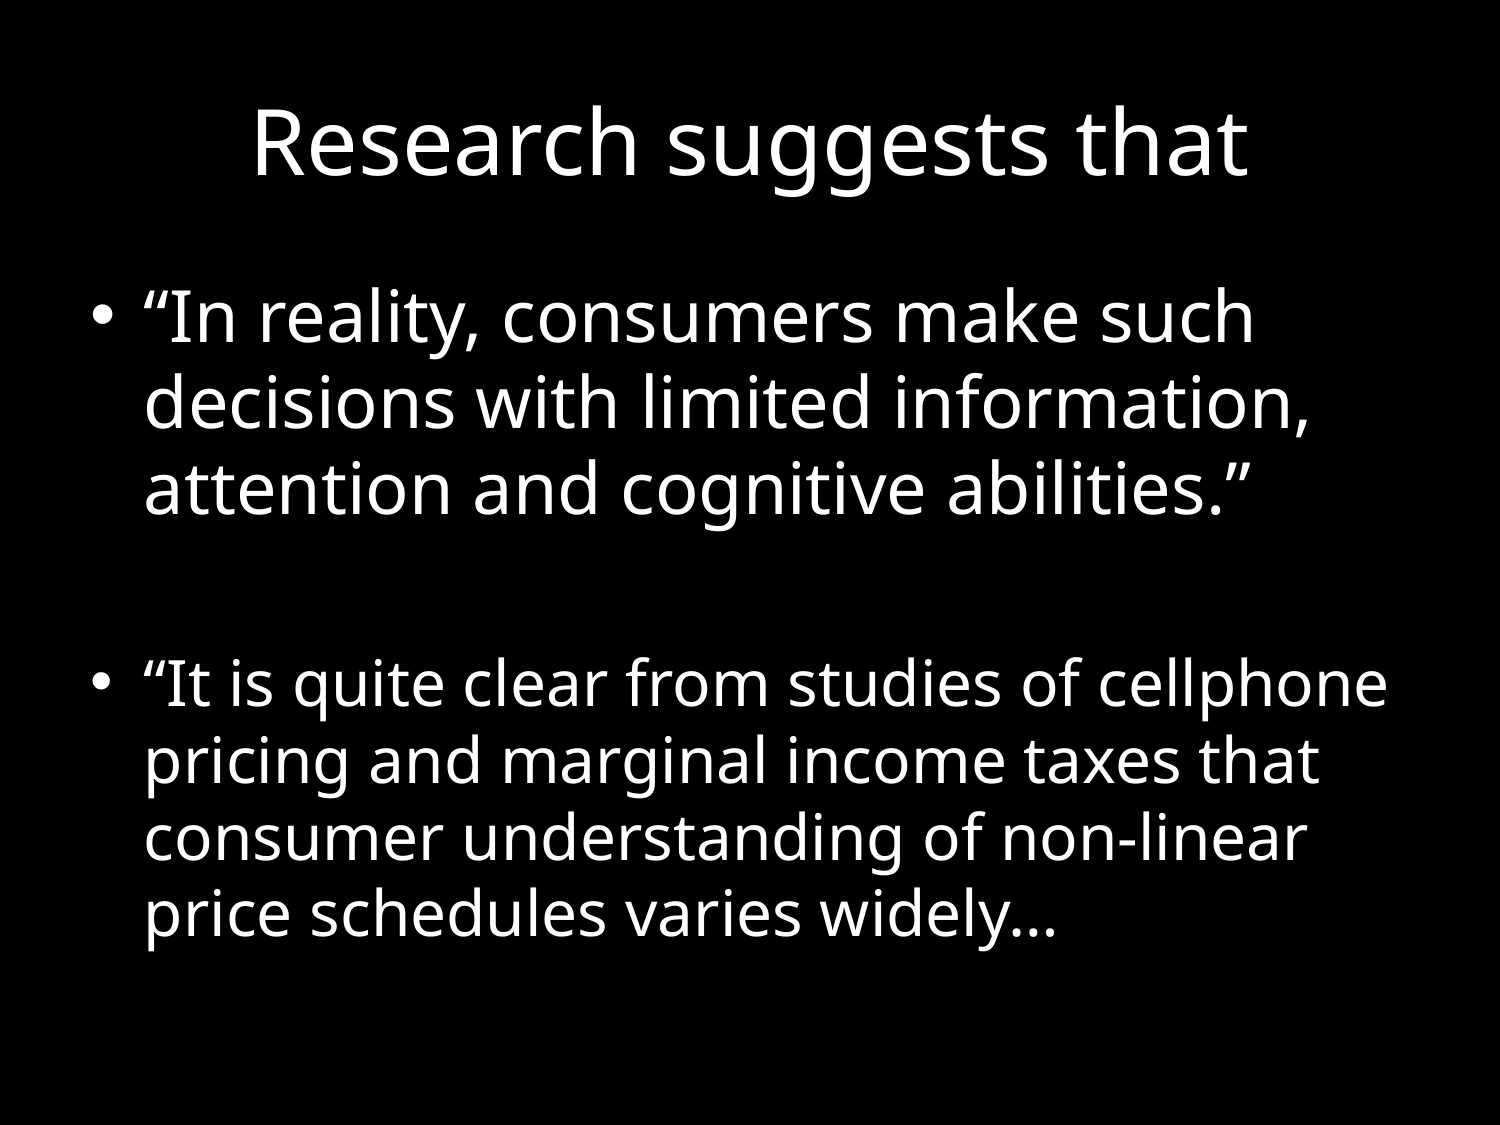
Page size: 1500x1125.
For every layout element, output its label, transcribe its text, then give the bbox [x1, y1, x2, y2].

list “In reality, consumers make such decisions with limited information, attention and cognitive abilities.” “It is quite clear from studies of cellphone pricing and marginal income taxes that consumer understanding of non-linear price schedules varies widely… [75, 262, 1425, 1005]
title Research suggests that [75, 45, 1425, 233]
